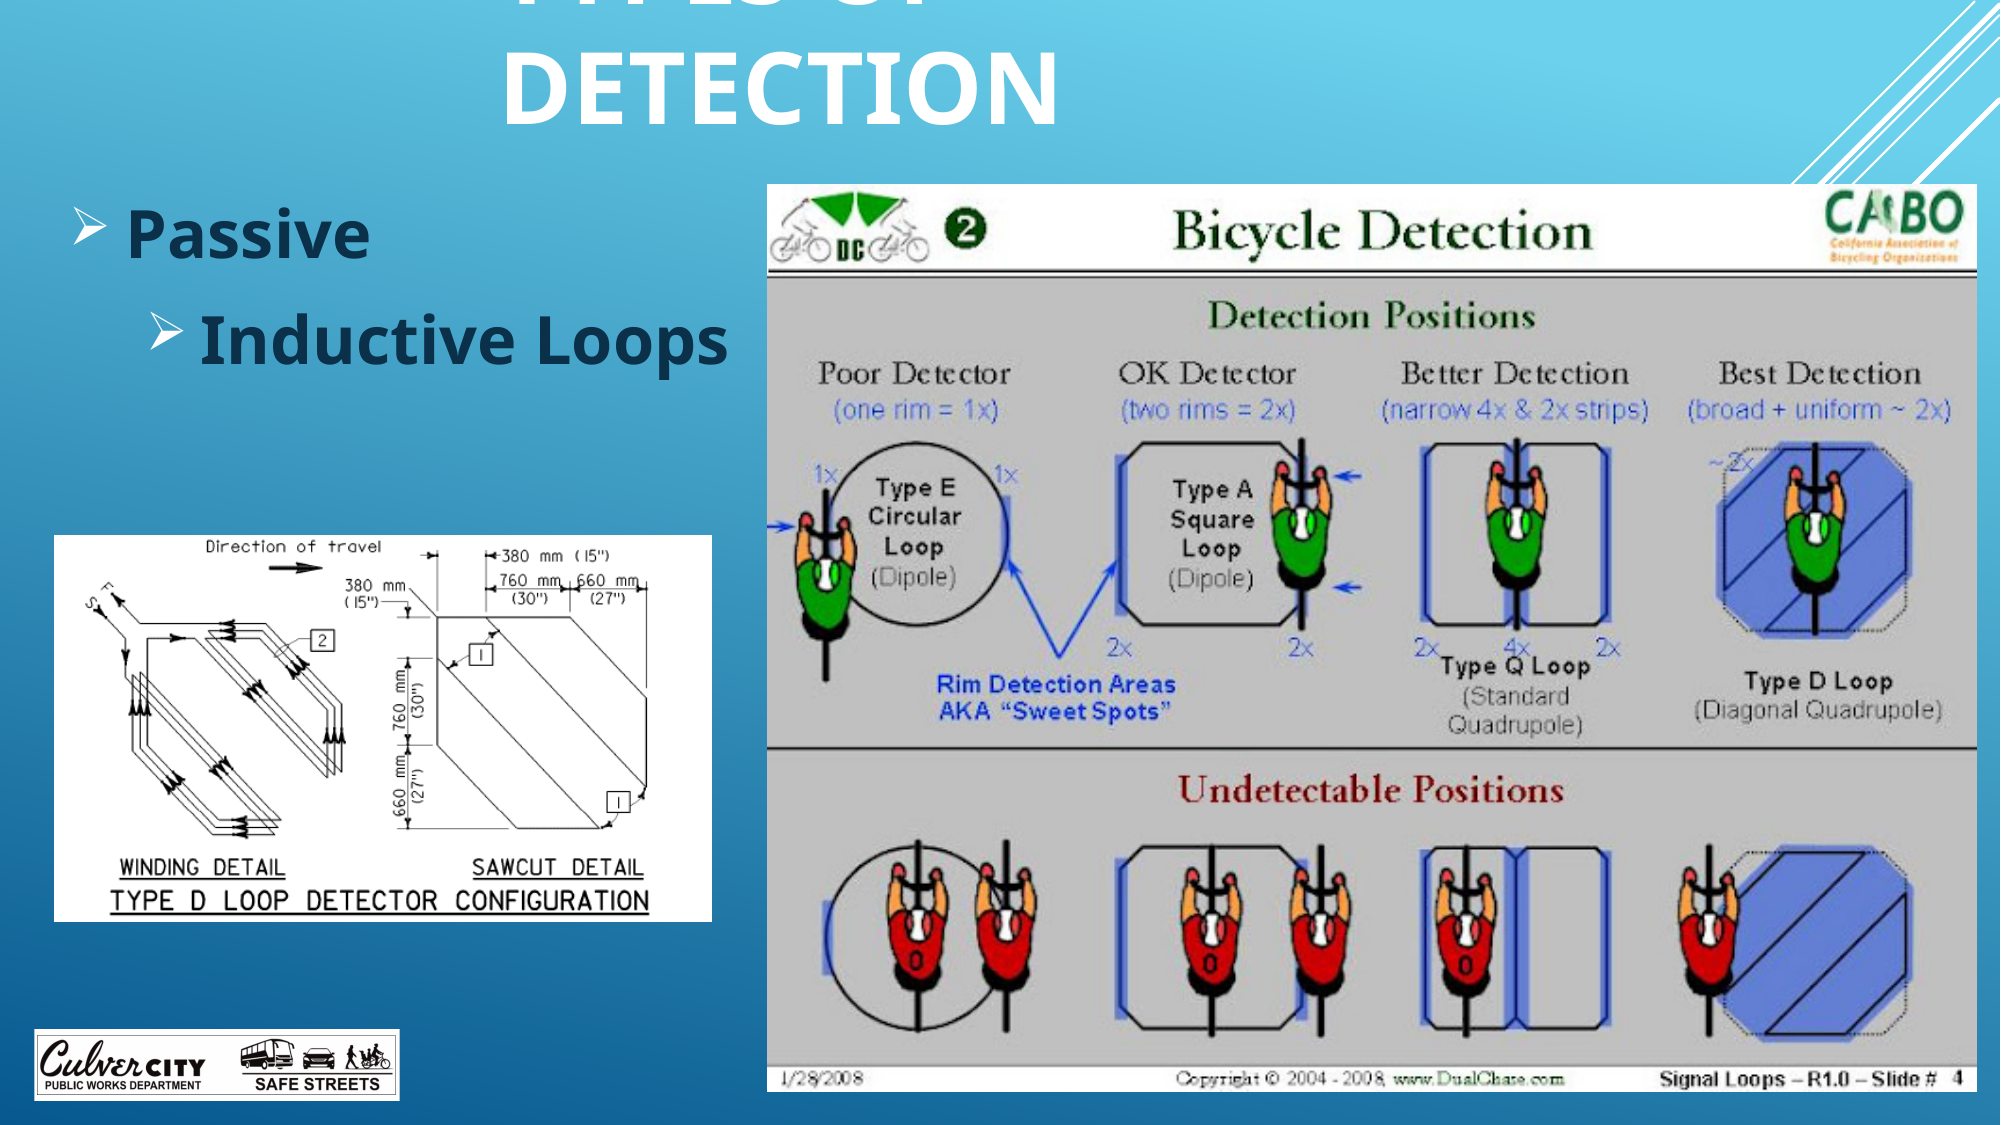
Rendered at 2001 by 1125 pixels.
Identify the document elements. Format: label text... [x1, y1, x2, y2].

title TYPES OF DETECTION [484, 0, 1516, 152]
picture [53, 535, 712, 922]
picture [34, 1029, 400, 1102]
picture [766, 184, 1977, 1092]
subtitle Passive Inductive Loops [54, 184, 766, 853]
